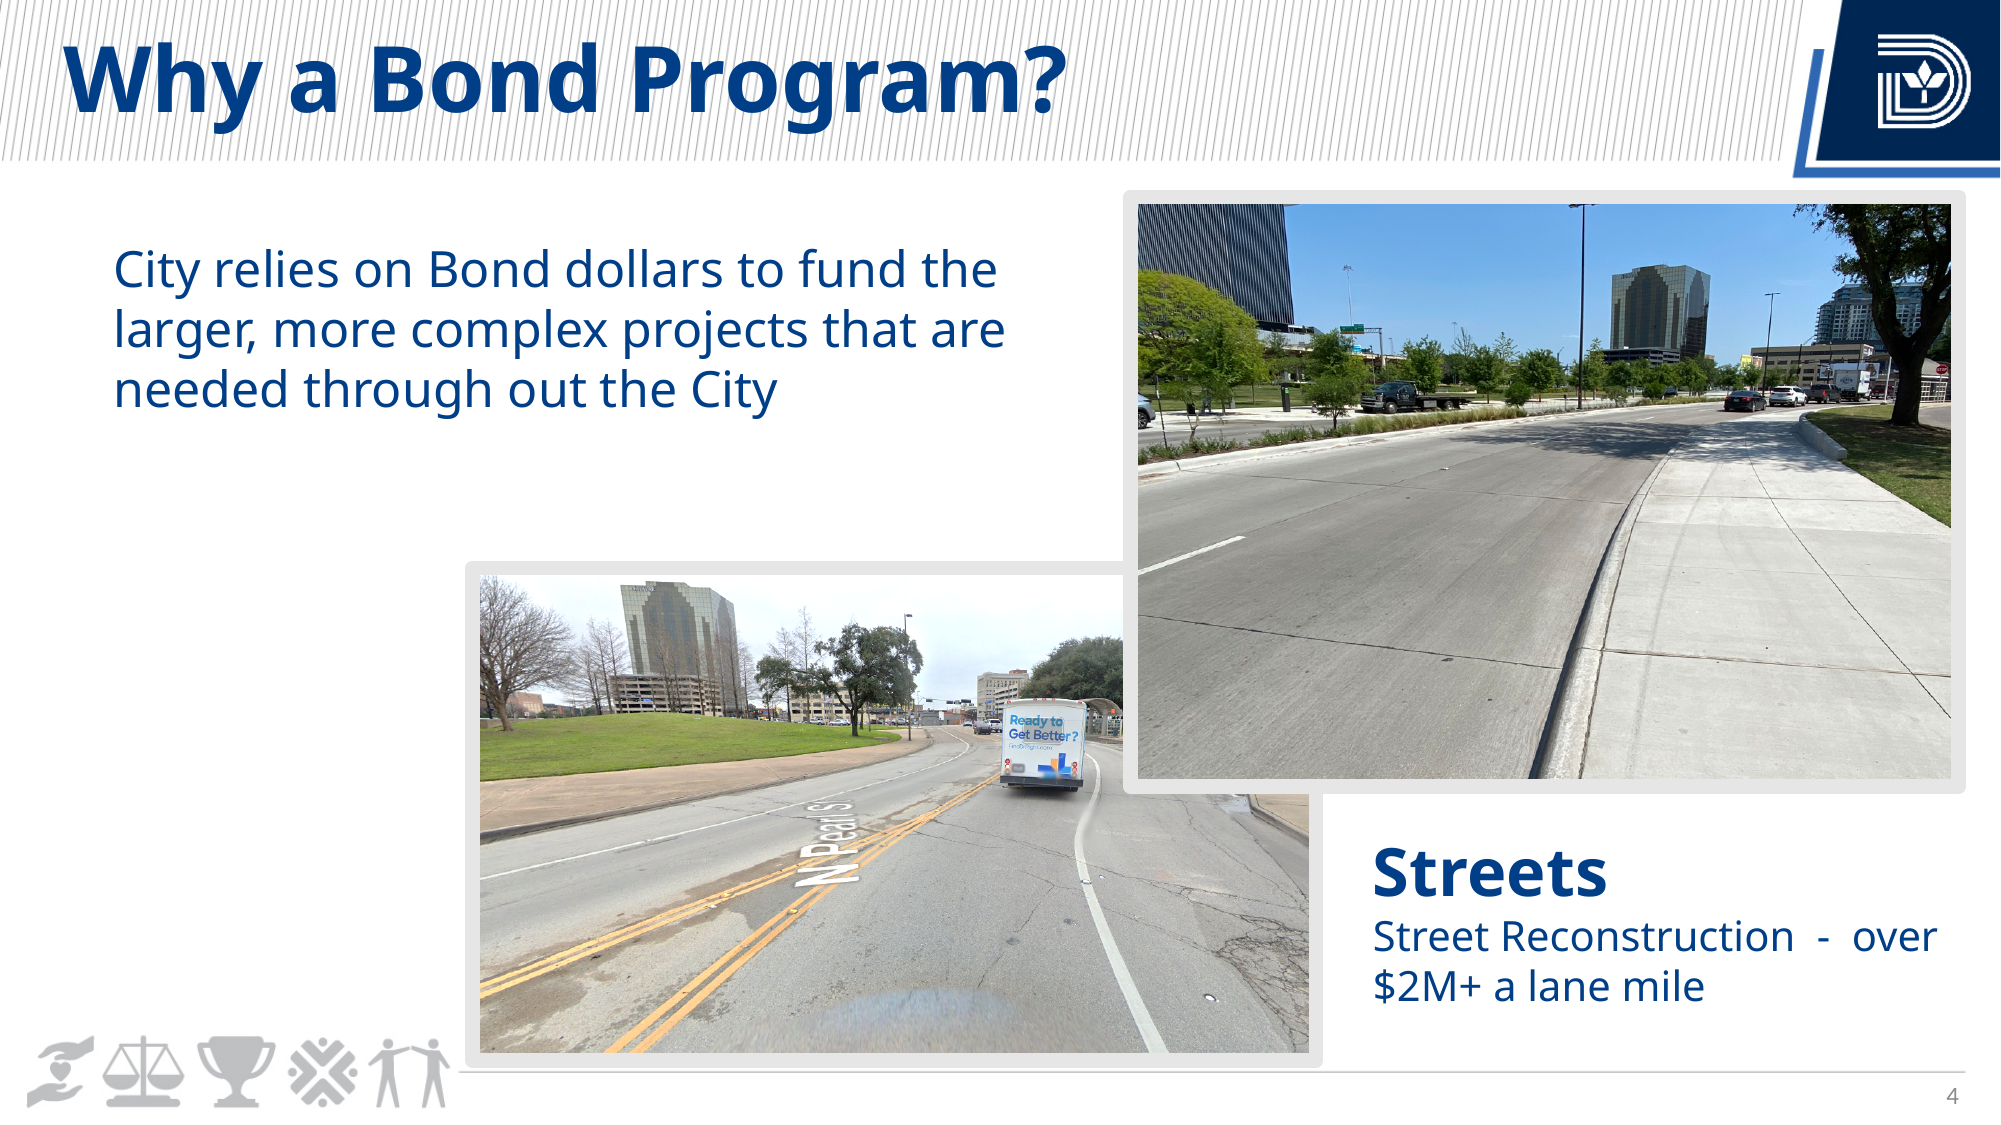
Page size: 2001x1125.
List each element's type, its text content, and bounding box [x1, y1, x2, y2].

text_box Why a Bond Program? [48, 13, 1952, 138]
text_box City relies on Bond dollars to fund the larger, more complex projects that are needed through out the City [23, 229, 1078, 425]
slide_number 4 [1523, 1065, 1974, 1125]
text_box Streets Street Reconstruction - over $2M+ a lane mile [1323, 822, 2000, 1018]
picture [0, 0, 2001, 1125]
